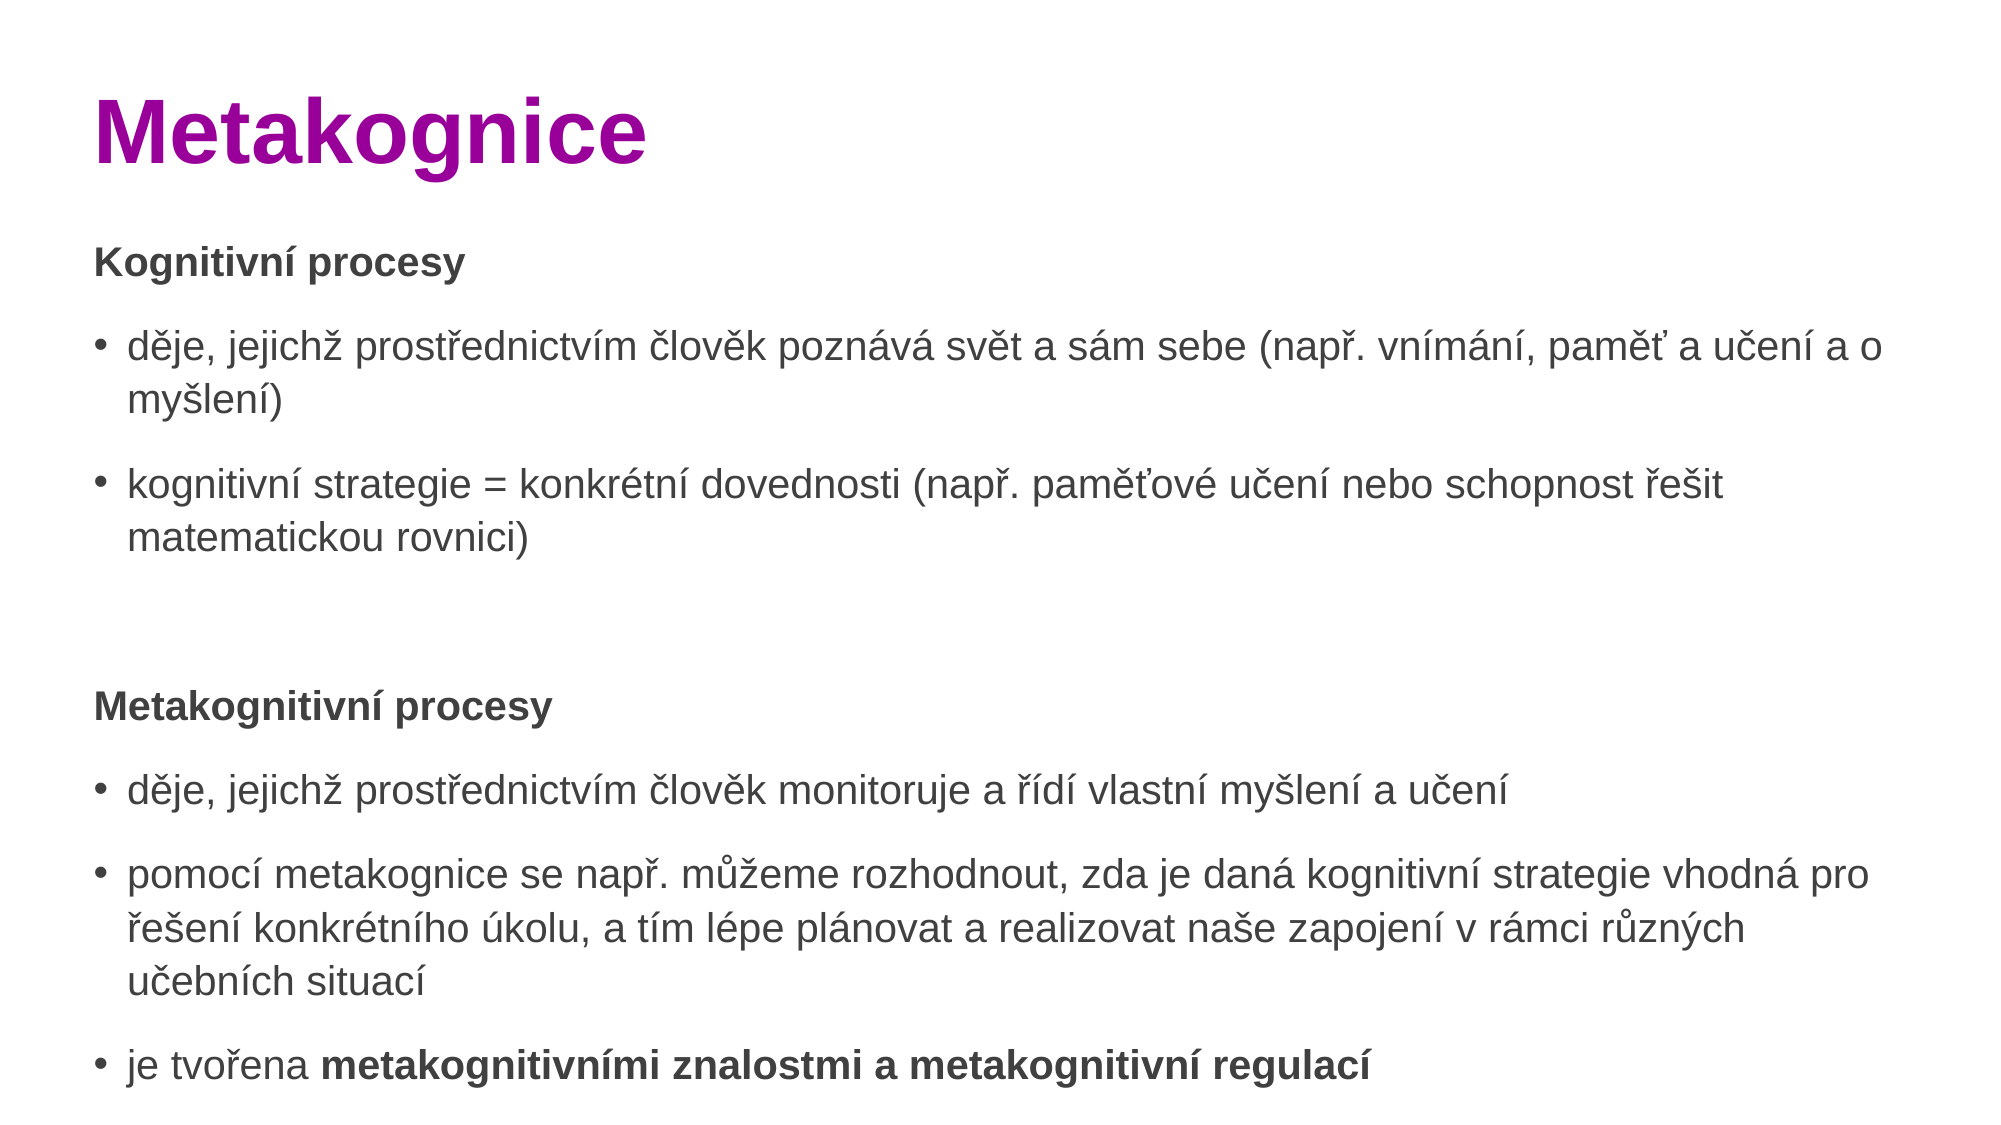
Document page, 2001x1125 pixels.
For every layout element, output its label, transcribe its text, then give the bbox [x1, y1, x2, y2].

list Kognitivní procesy děje, jejichž prostřednictvím člověk poznává svět a sám sebe (např. vnímání, paměť a učení a o myšlení) kognitivní strategie = konkrétní dovednosti (např. paměťové učení nebo schopnost řešit matematickou rovnici) Metakognitivní procesy děje, jejichž prostřednictvím člověk monitoruje a řídí vlastní myšlení a učení pomocí metakognice se např. můžeme rozhodnout, zda je daná kognitivní strategie vhodná pro řešení konkrétního úkolu, a tím lépe plánovat a realizovat naše zapojení v rámci různých učebních situací je tvořena metakognitivními znalostmi a metakognitivní regulací [78, 223, 1936, 1100]
title Metakognice [78, 24, 1804, 223]
